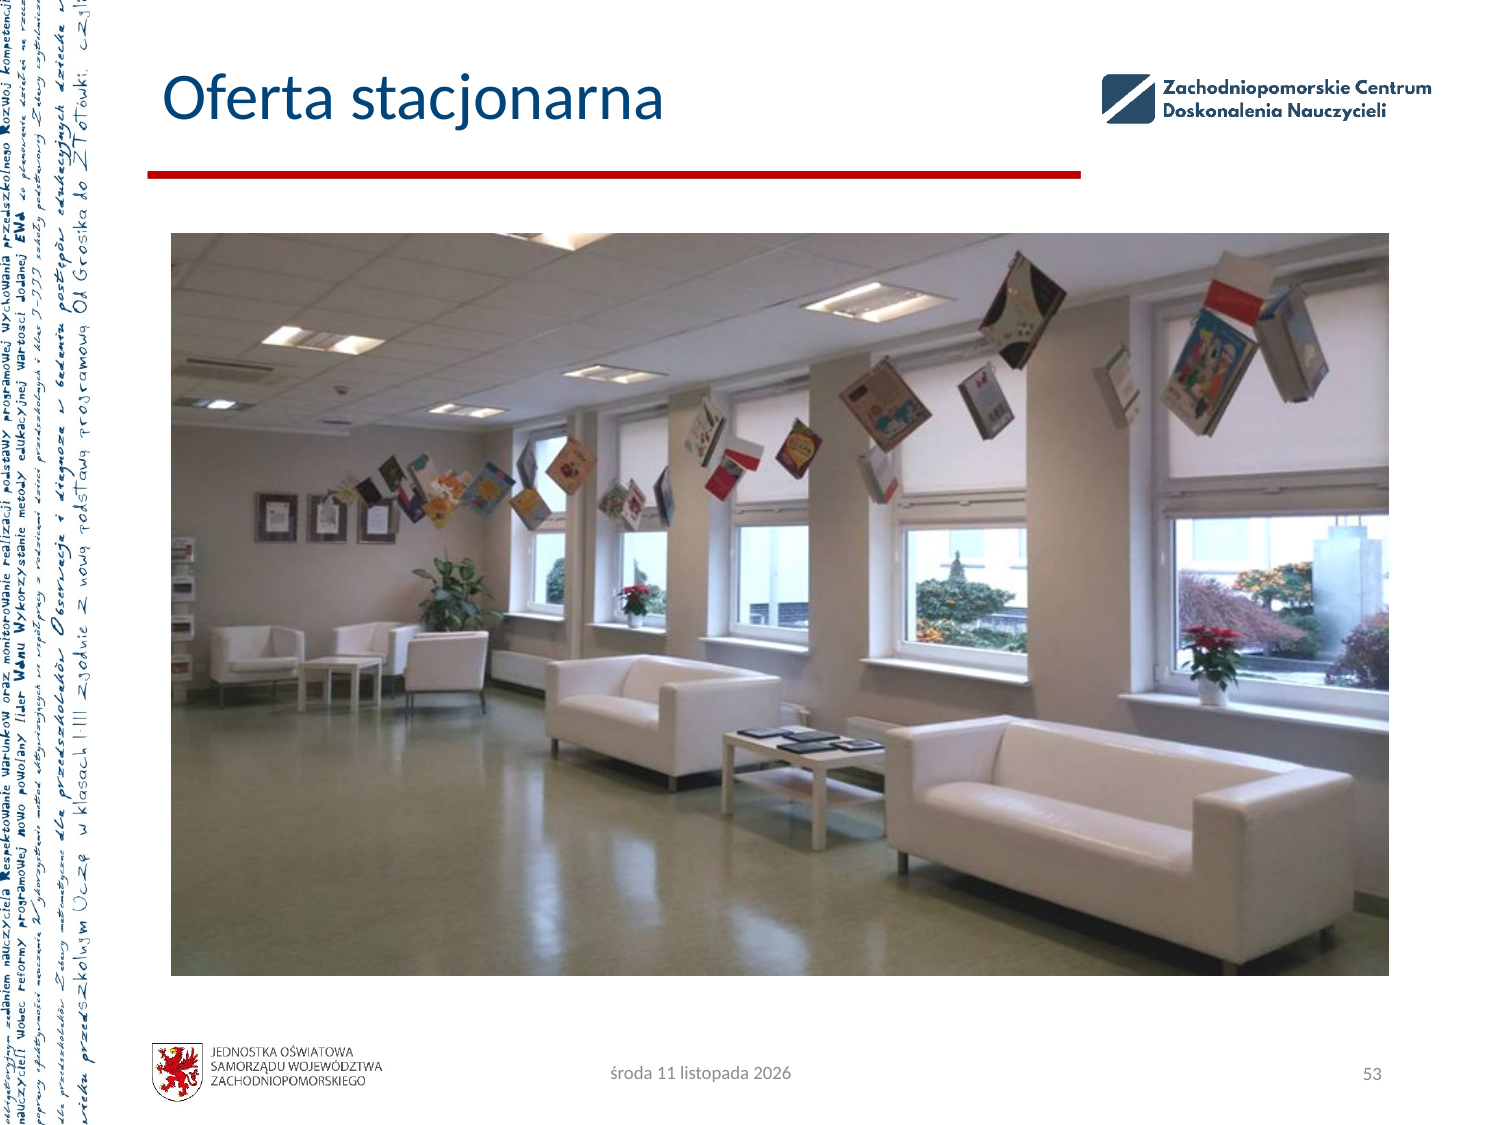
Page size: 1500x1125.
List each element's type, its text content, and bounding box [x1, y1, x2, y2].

picture [0, 0, 96, 1125]
picture [135, 1027, 393, 1117]
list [171, 233, 1390, 977]
title Oferta stacjonarna [147, 45, 1081, 149]
slide_number czwartek, 5 października 2023 [532, 1041, 870, 1102]
slide_number 53 [1059, 1042, 1397, 1103]
picture [1081, 48, 1460, 149]
